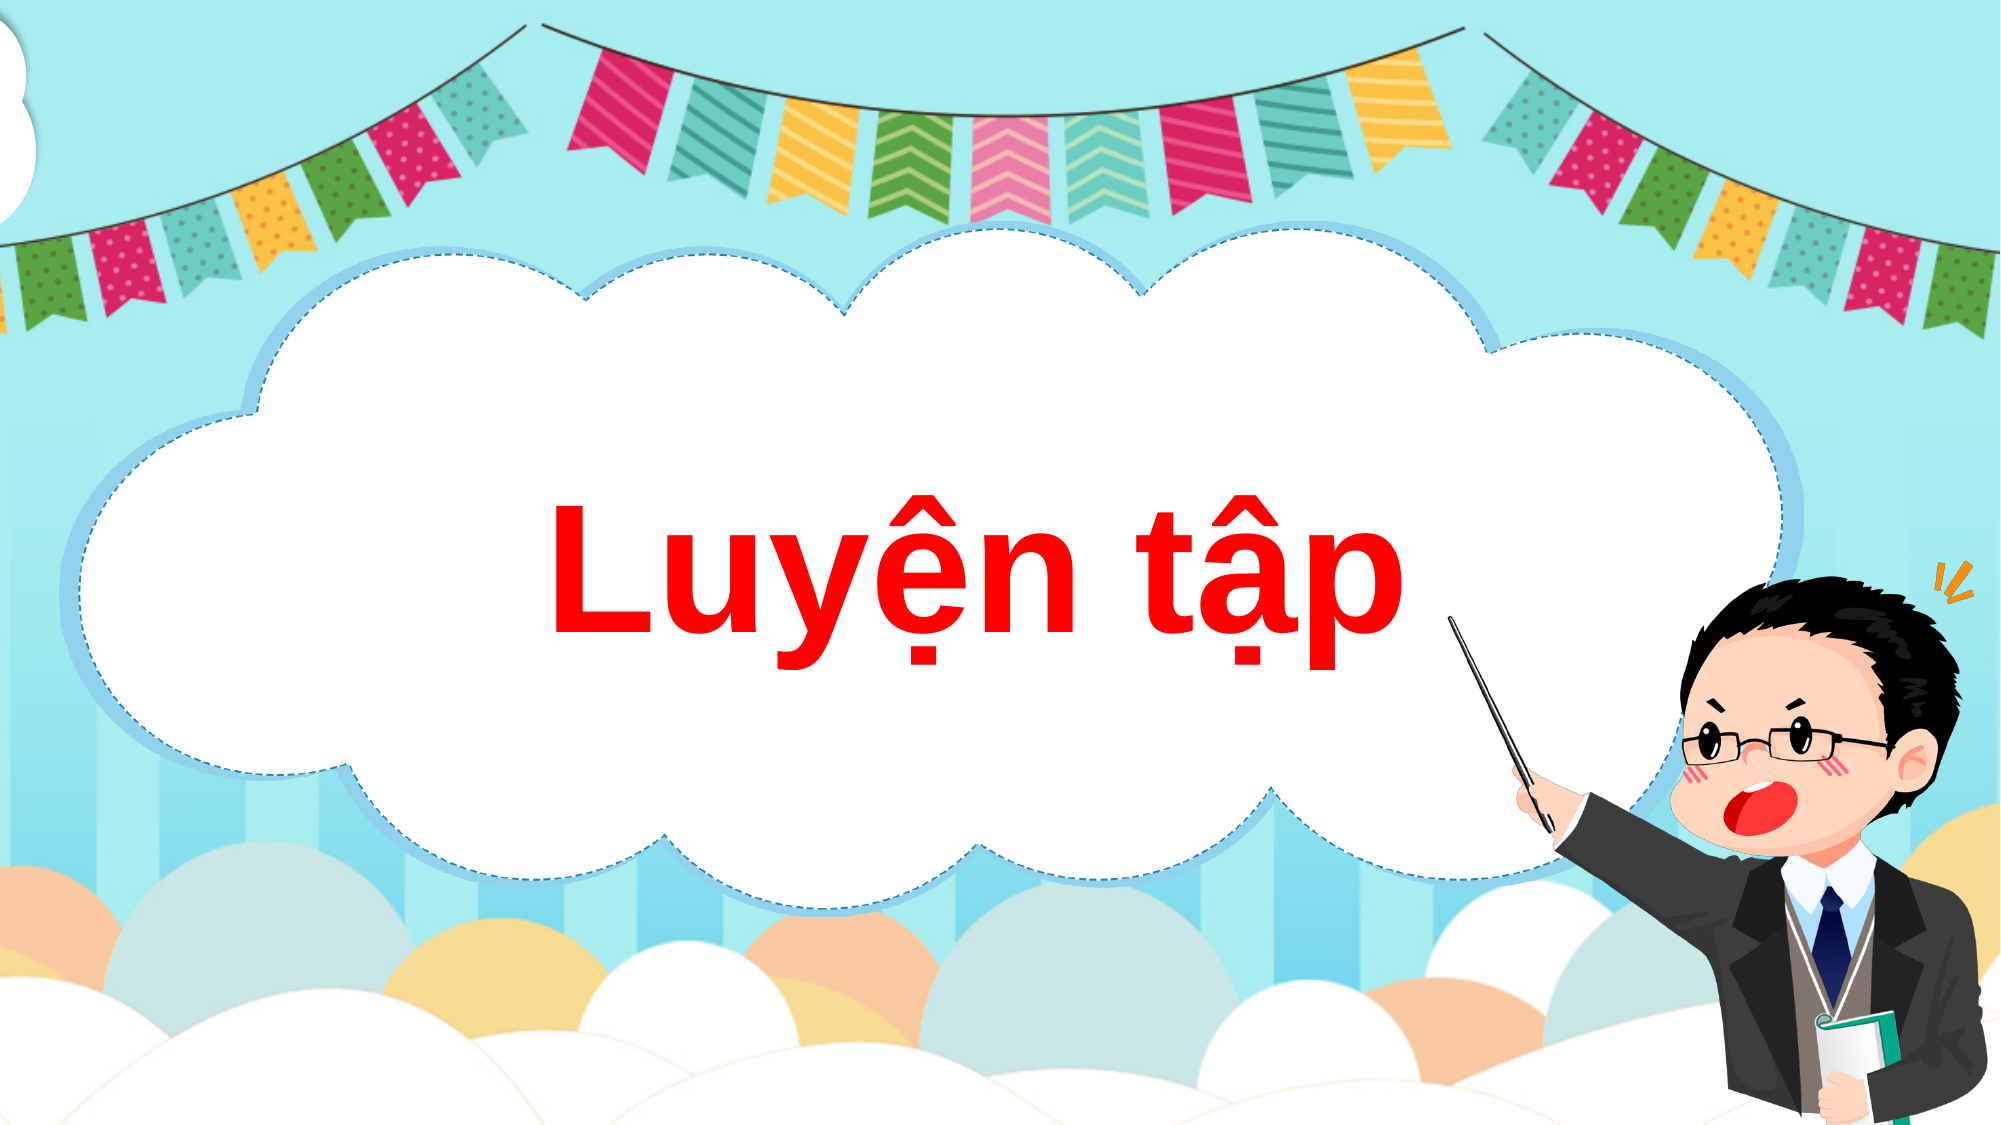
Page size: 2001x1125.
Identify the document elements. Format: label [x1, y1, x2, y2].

text_box [0, 19, 28, 72]
picture [0, 0, 2001, 1125]
